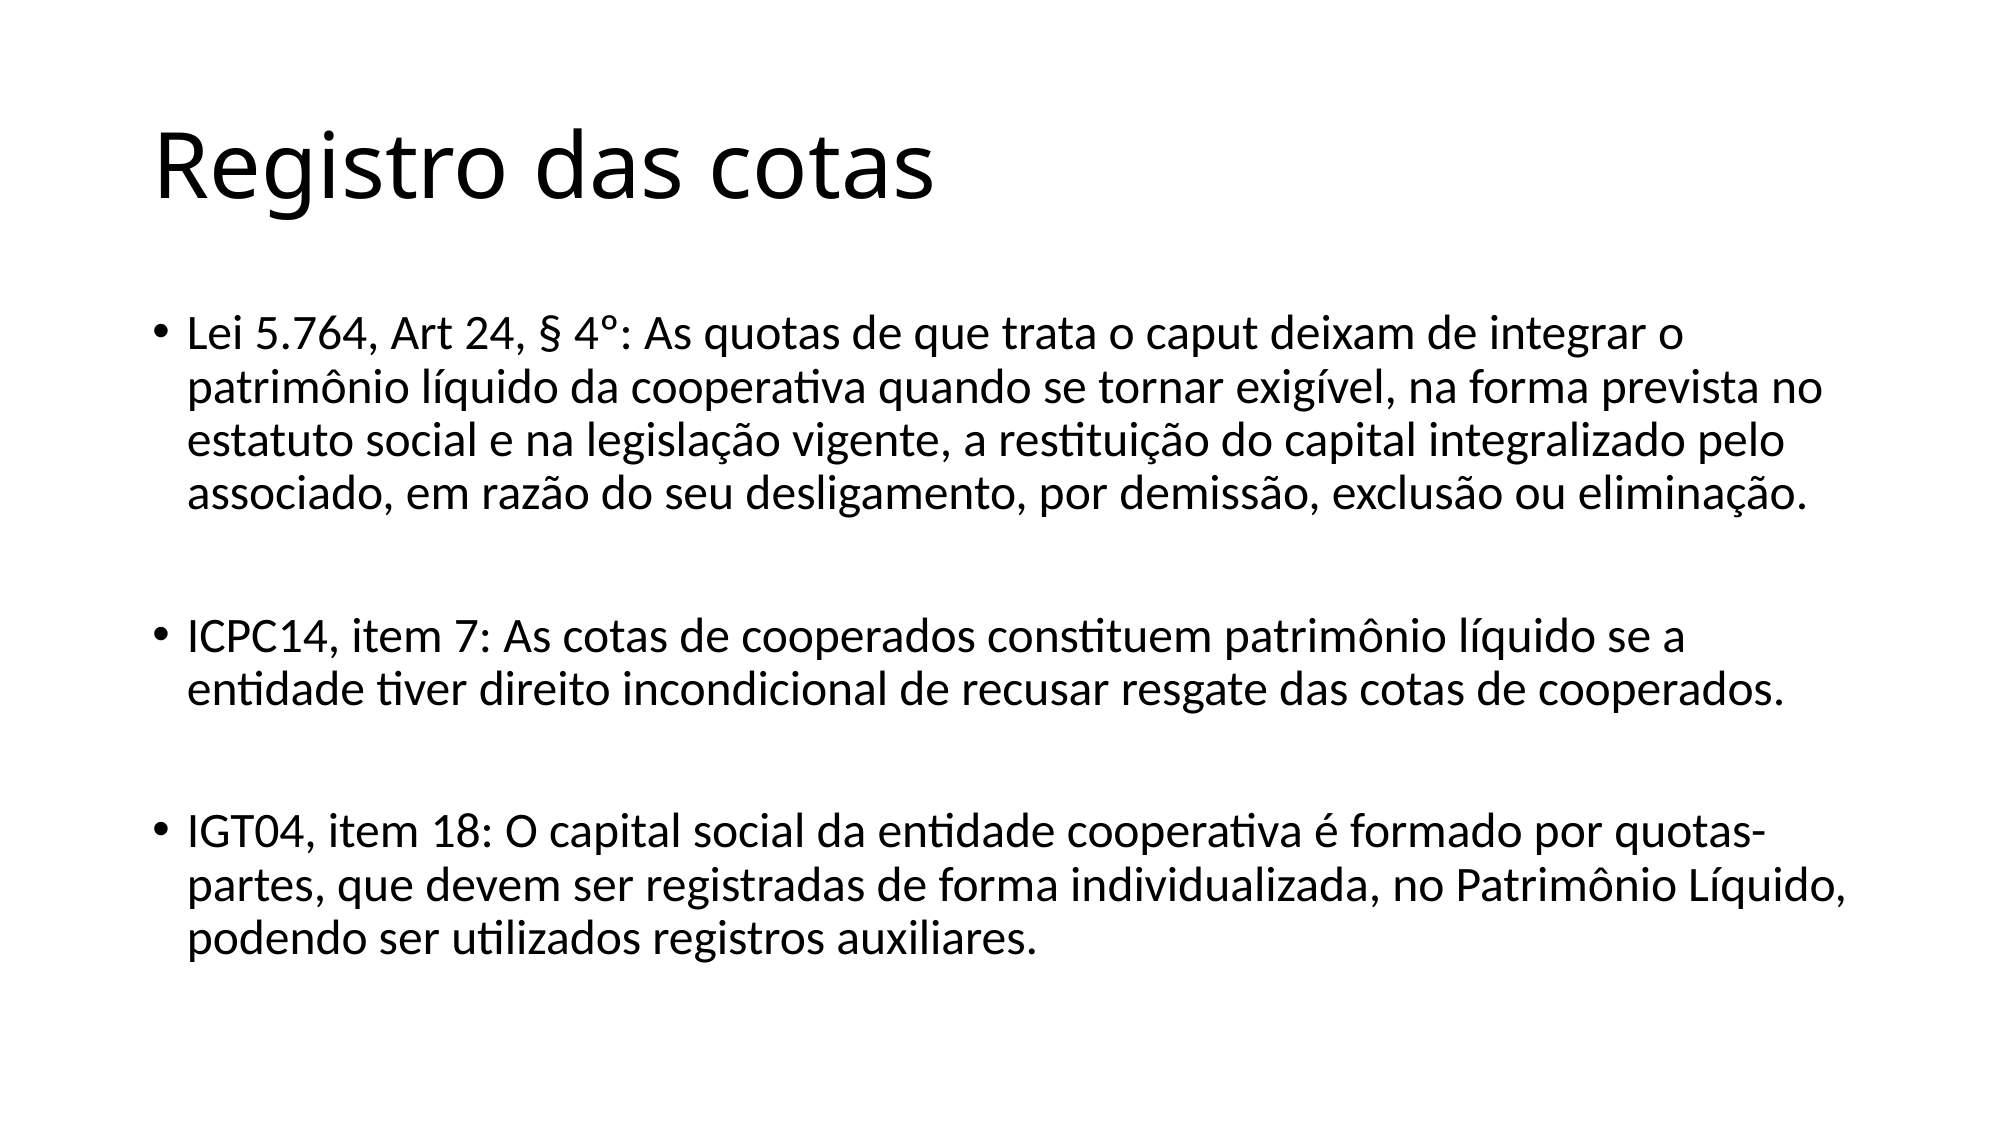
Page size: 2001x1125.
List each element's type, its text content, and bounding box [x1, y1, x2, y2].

title Registro das cotas [137, 59, 1863, 278]
list Lei 5.764, Art 24, § 4º: As quotas de que trata o caput deixam de integrar o patrimônio líquido da cooperativa quando se tornar exigível, na forma prevista no estatuto social e na legislação vigente, a restituição do capital integralizado pelo associado, em razão do seu desligamento, por demissão, exclusão ou eliminação. ICPC14, item 7: As cotas de cooperados constituem patrimônio líquido se a entidade tiver direito incondicional de recusar resgate das cotas de cooperados. IGT04, item 18: O capital social da entidade cooperativa é formado por quotas-partes, que devem ser registradas de forma individualizada, no Patrimônio Líquido, podendo ser utilizados registros auxiliares. [137, 299, 1863, 1014]
